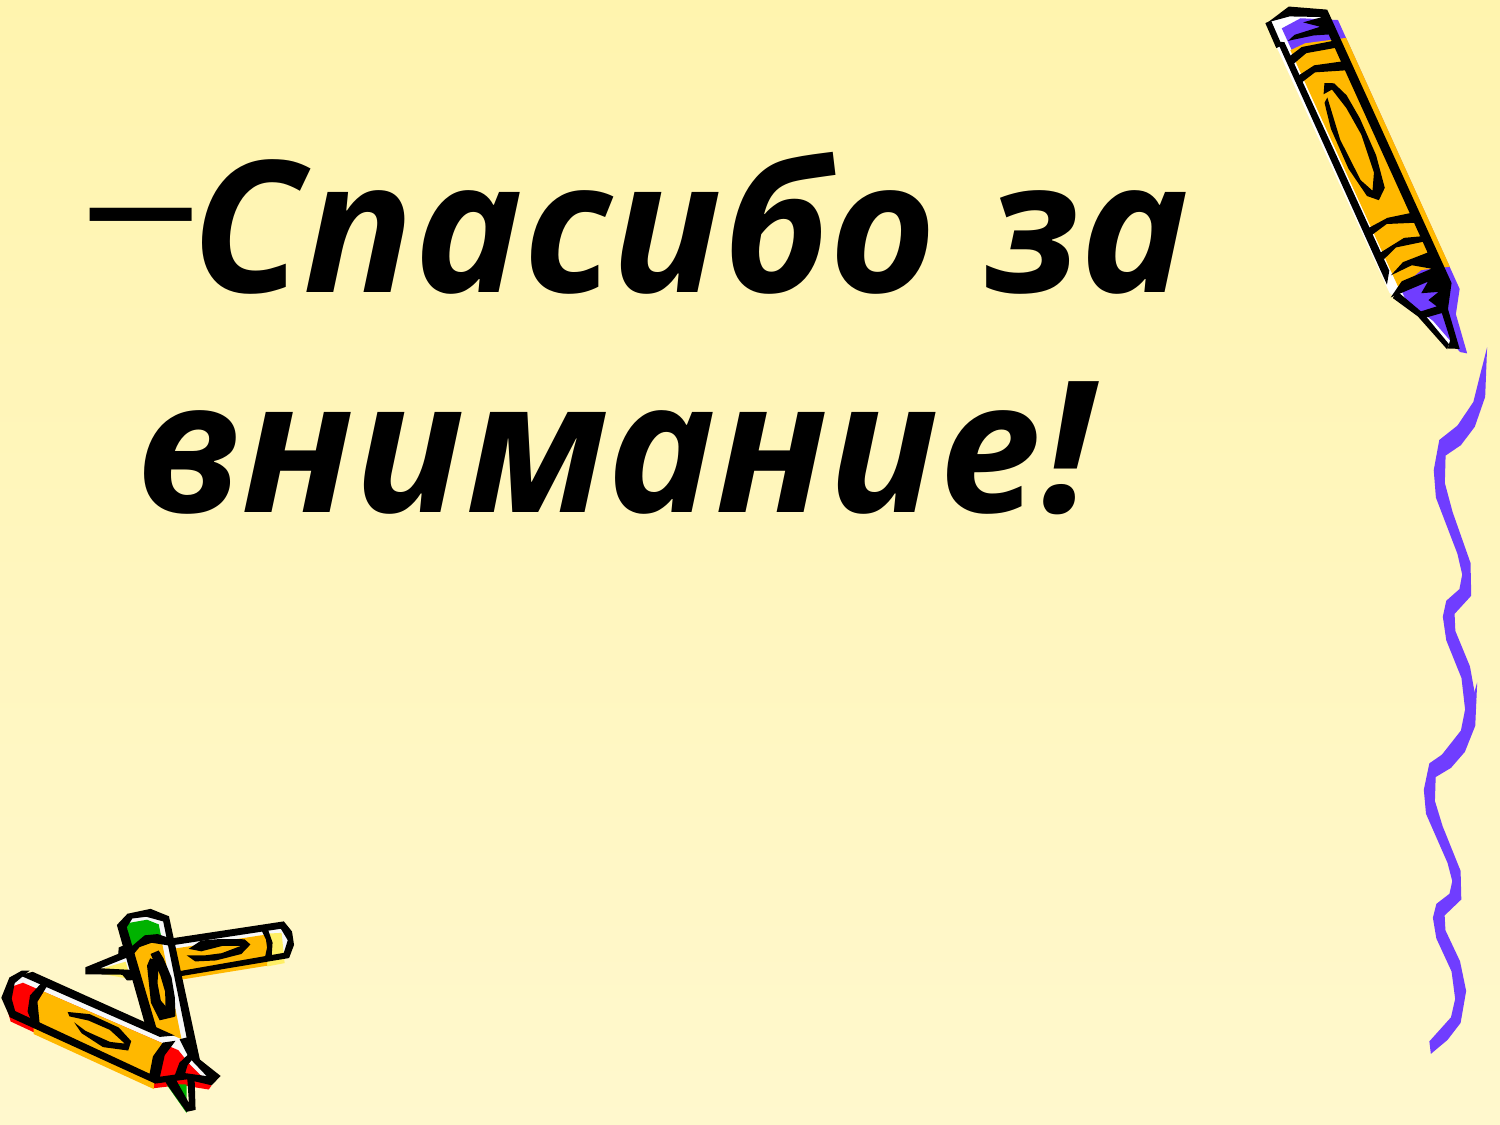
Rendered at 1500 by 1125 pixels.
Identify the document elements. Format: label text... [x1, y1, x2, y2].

list Спасибо за внимание! [0, 101, 1341, 901]
